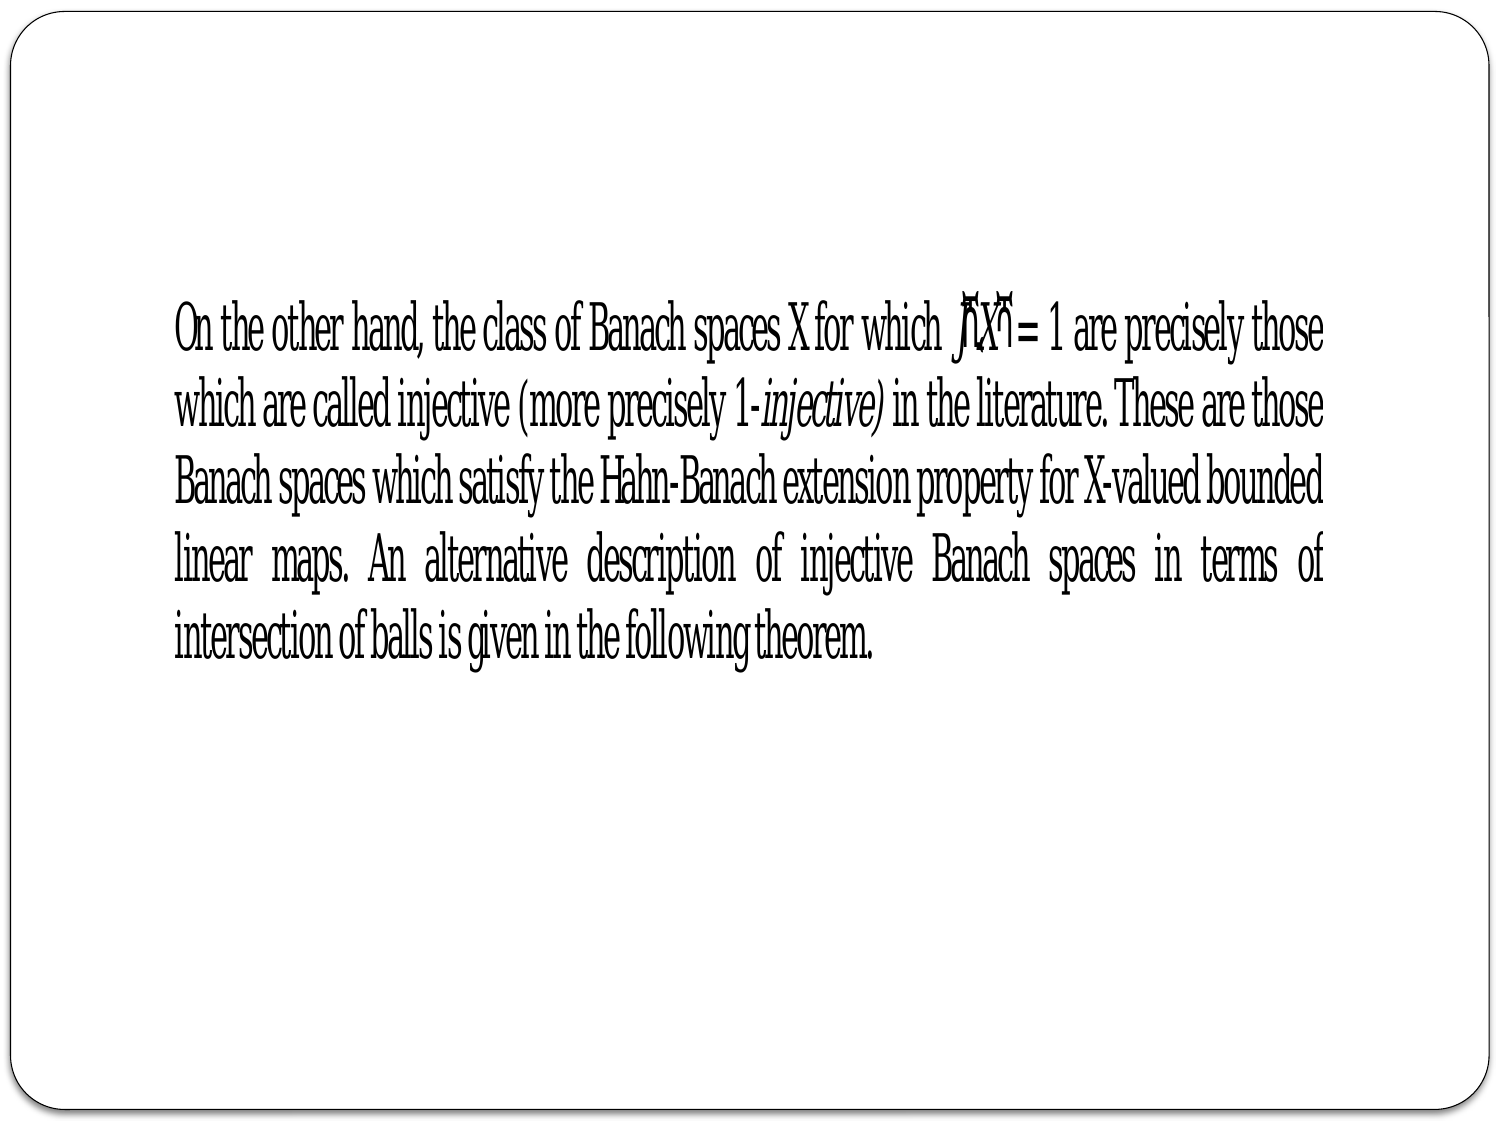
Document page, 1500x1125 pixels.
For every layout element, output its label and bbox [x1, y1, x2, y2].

text_box [174, 287, 1326, 751]
